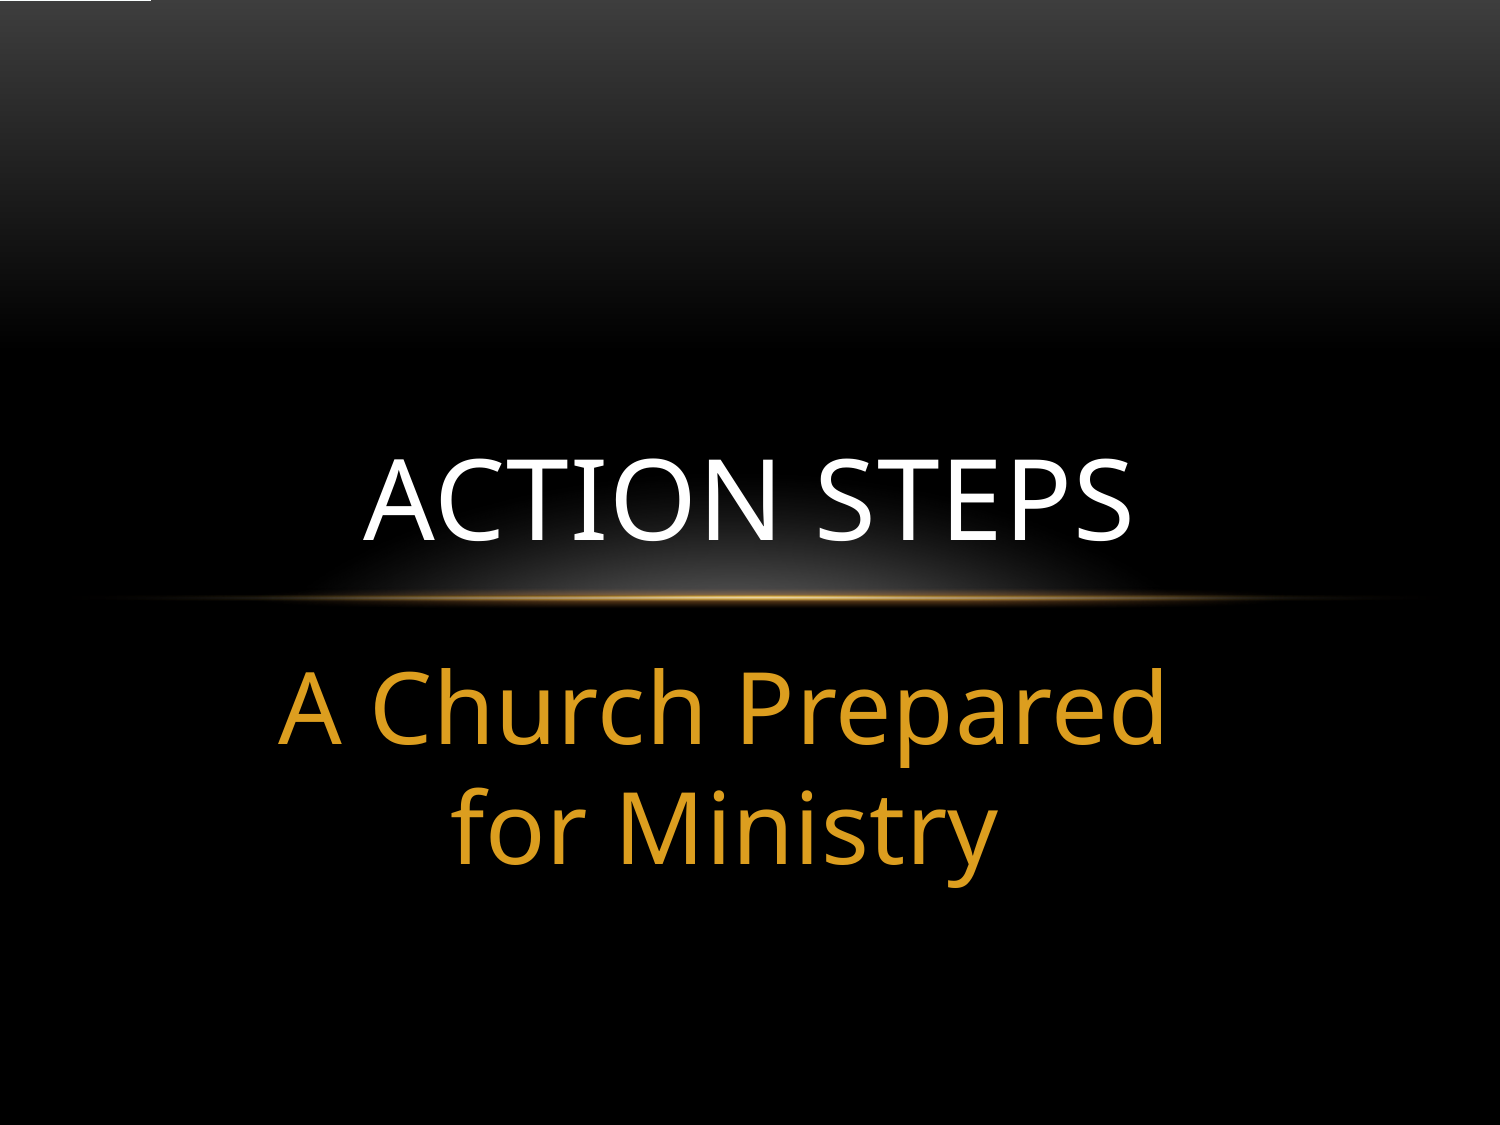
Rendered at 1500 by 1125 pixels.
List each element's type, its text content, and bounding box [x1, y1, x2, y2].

title Action Steps [112, 329, 1388, 571]
picture [0, 0, 1500, 750]
subtitle A Church Prepared for Ministry [200, 637, 1250, 925]
